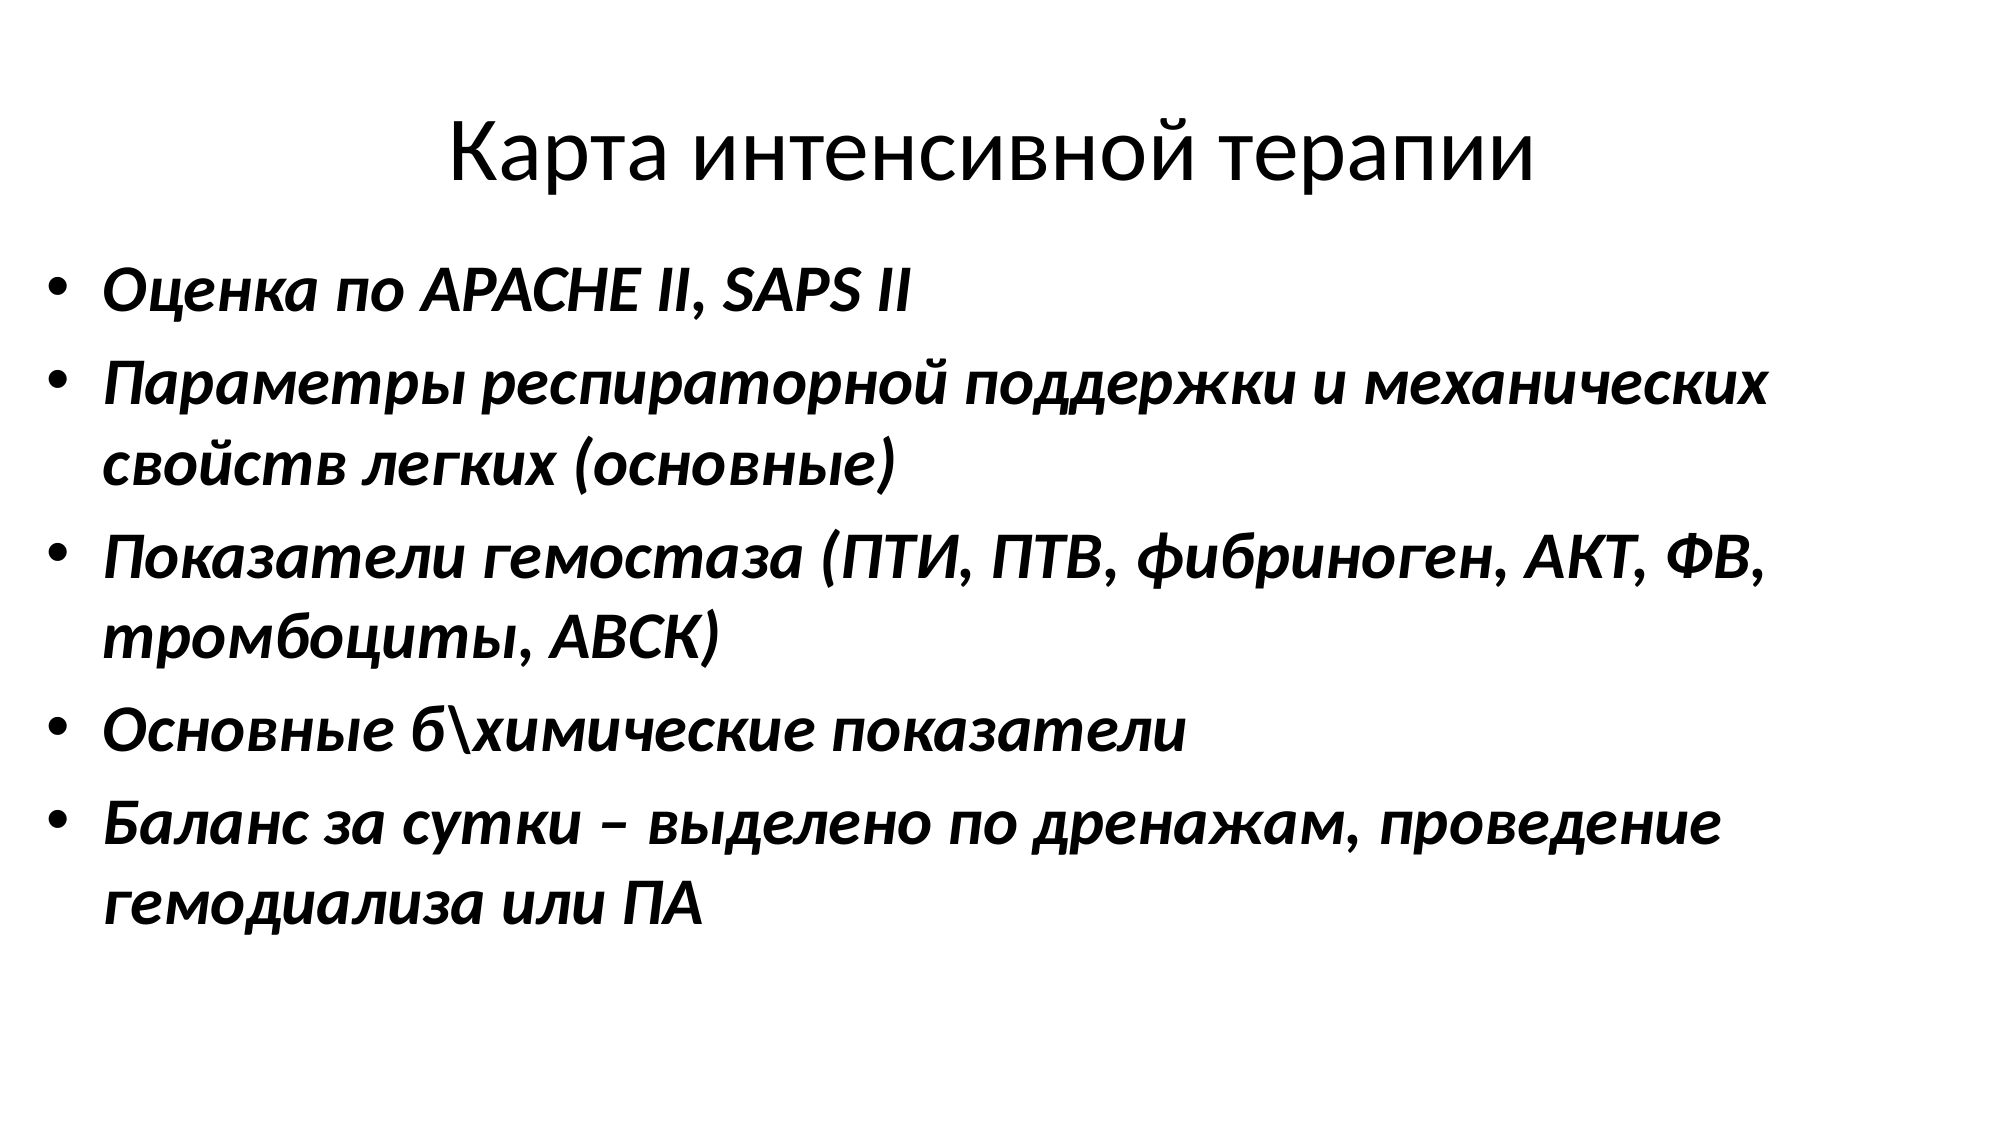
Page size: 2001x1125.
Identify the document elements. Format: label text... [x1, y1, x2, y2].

list Оценка по APACHE II, SAPS II Параметры респираторной поддержки и механических свойств легких (основные) Показатели гемостаза (ПТИ, ПТВ, фибриноген, АКТ, ФВ, тромбоциты, АВСК) Основные б\химические показатели Баланс за сутки – выделено по дренажам, проведение гемодиализа или ПА [31, 237, 1969, 1075]
title Карта интенсивной терапии [337, 62, 1650, 225]
